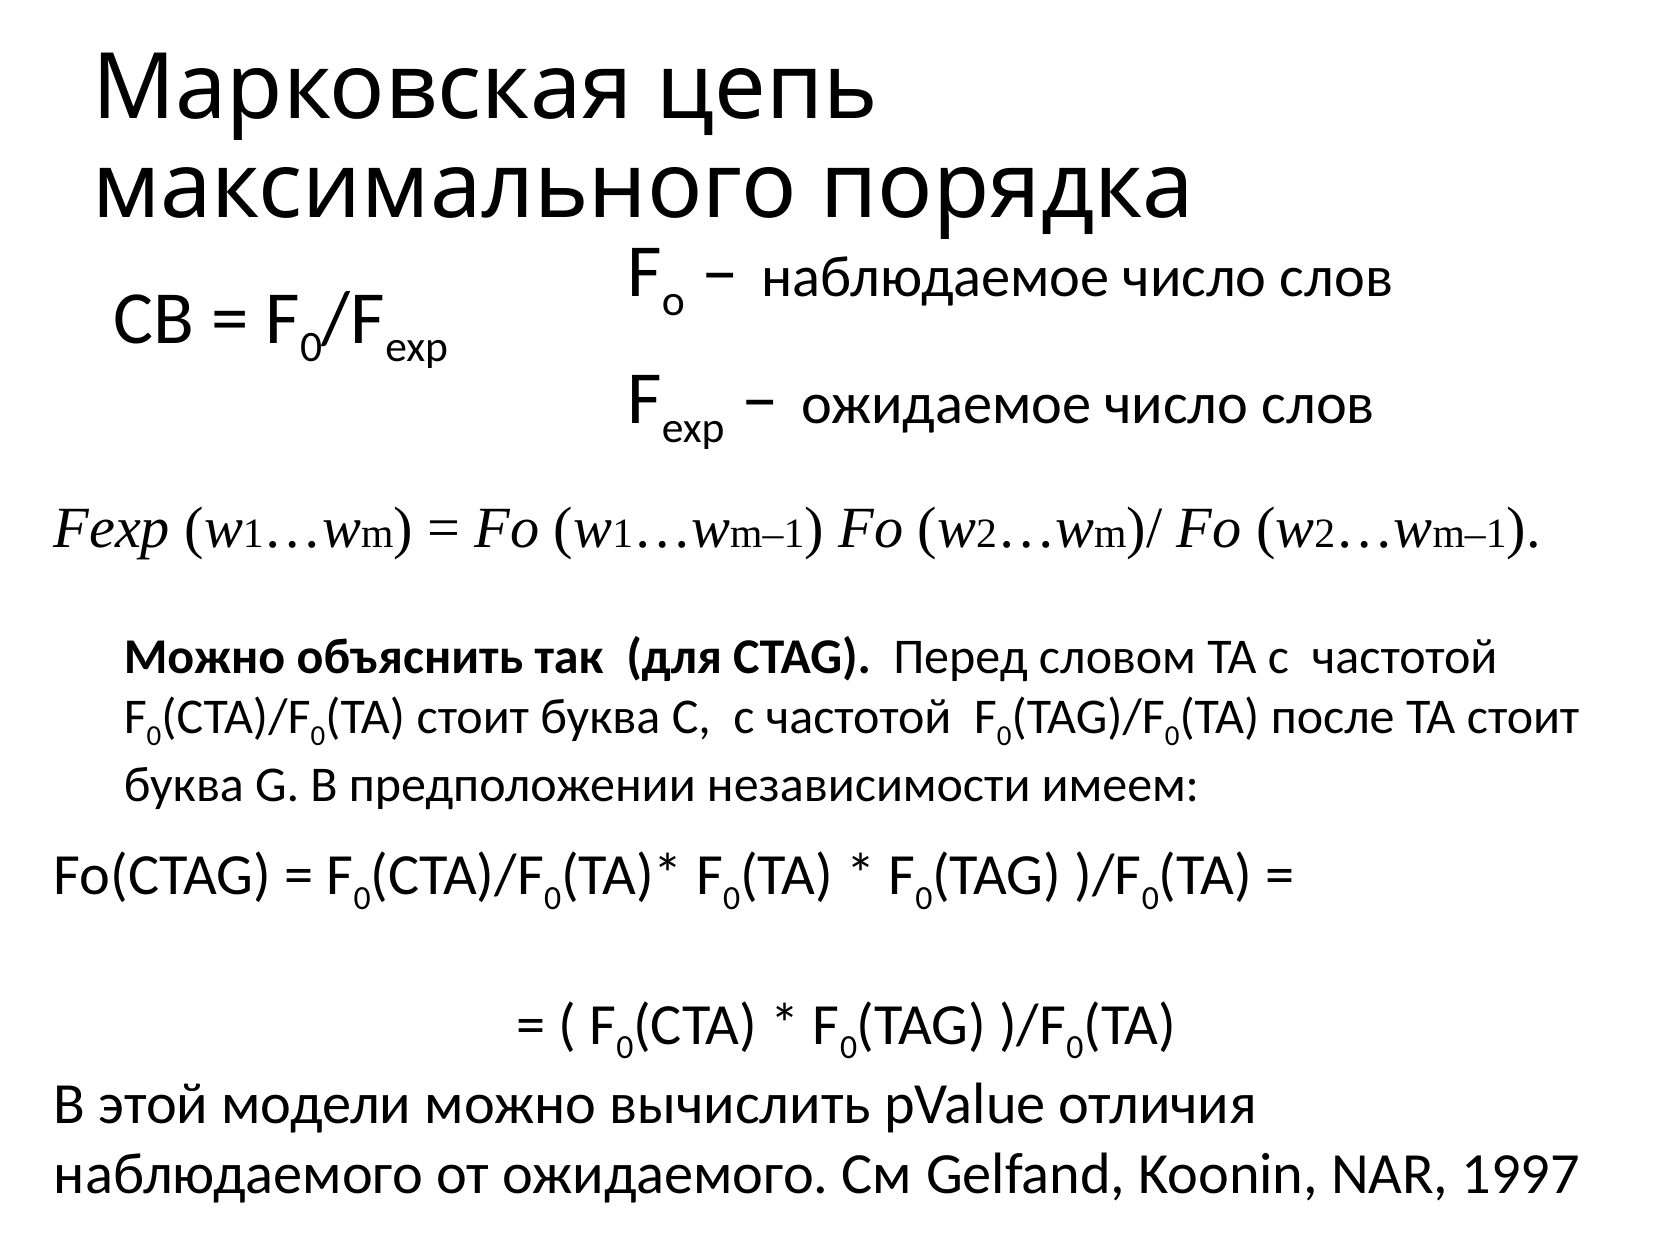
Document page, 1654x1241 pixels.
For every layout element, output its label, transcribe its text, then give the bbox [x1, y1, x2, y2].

text_box Fo – наблюдаемое число слов Fexp – ожидаемое число слов [612, 189, 1489, 481]
title Марковская цепь максимального порядка [77, 18, 1596, 259]
text_box Можно объяснить так (для CTAG). Перед словом TA c частотой F0(CTA)/F0(TA) стоит буква C, с частотой F0(TAG)/F0(TA) после TA стоит буква G. В предположении независимости имеем: [108, 615, 1606, 819]
text_box Fo(CTAG) = F0(CTA)/F0(TA)* F0(TA) * F0(TAG) )/F0(TA) = = ( F0(CTA) * F0(TAG) )/F0(TA) В этой модели можно вычислить pValue отличия наблюдаемого от ожидаемого. См Gelfand, Koonin, NAR, 1997 [39, 828, 1654, 1238]
text_box Fexp (w1…wm) = Fo (w1…wm–1) Fo (w2…wm)/ Fo (w2…wm–1). [39, 481, 1627, 567]
text_box CB = F0/Fexp [98, 260, 612, 378]
